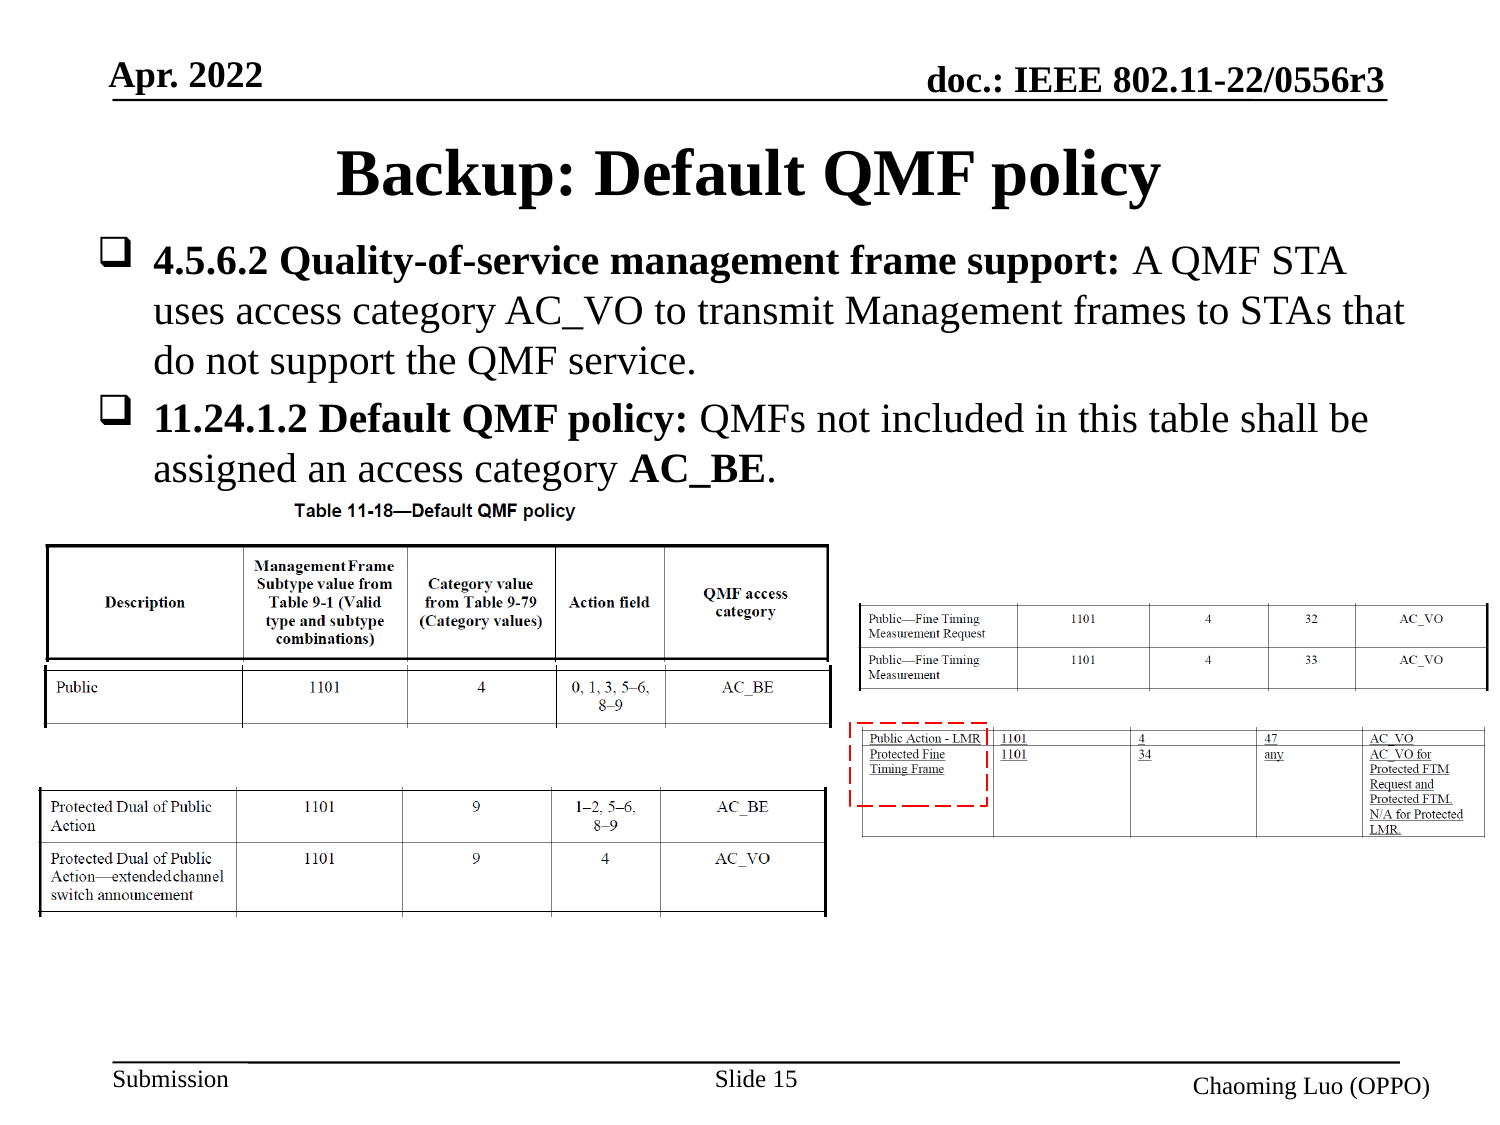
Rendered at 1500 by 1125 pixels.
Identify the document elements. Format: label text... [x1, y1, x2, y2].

picture [41, 493, 835, 662]
picture [35, 786, 833, 917]
picture [856, 727, 1492, 841]
picture [856, 603, 1492, 691]
text_box [849, 722, 988, 807]
text_box Chaoming Luo (OPPO) [1178, 1062, 1446, 1107]
slide_number Slide 15 [712, 1061, 800, 1093]
title Backup: Default QMF policy [112, 112, 1388, 224]
list 4.5.6.2 Quality-of-service management frame support: A QMF STA uses access category AC_VO to transmit Management frames to STAs that do not support the QMF service. 11.24.1.2 Default QMF policy: QMFs not included in this table shall be assigned an access category AC_BE. [82, 224, 1431, 500]
picture [37, 665, 836, 728]
